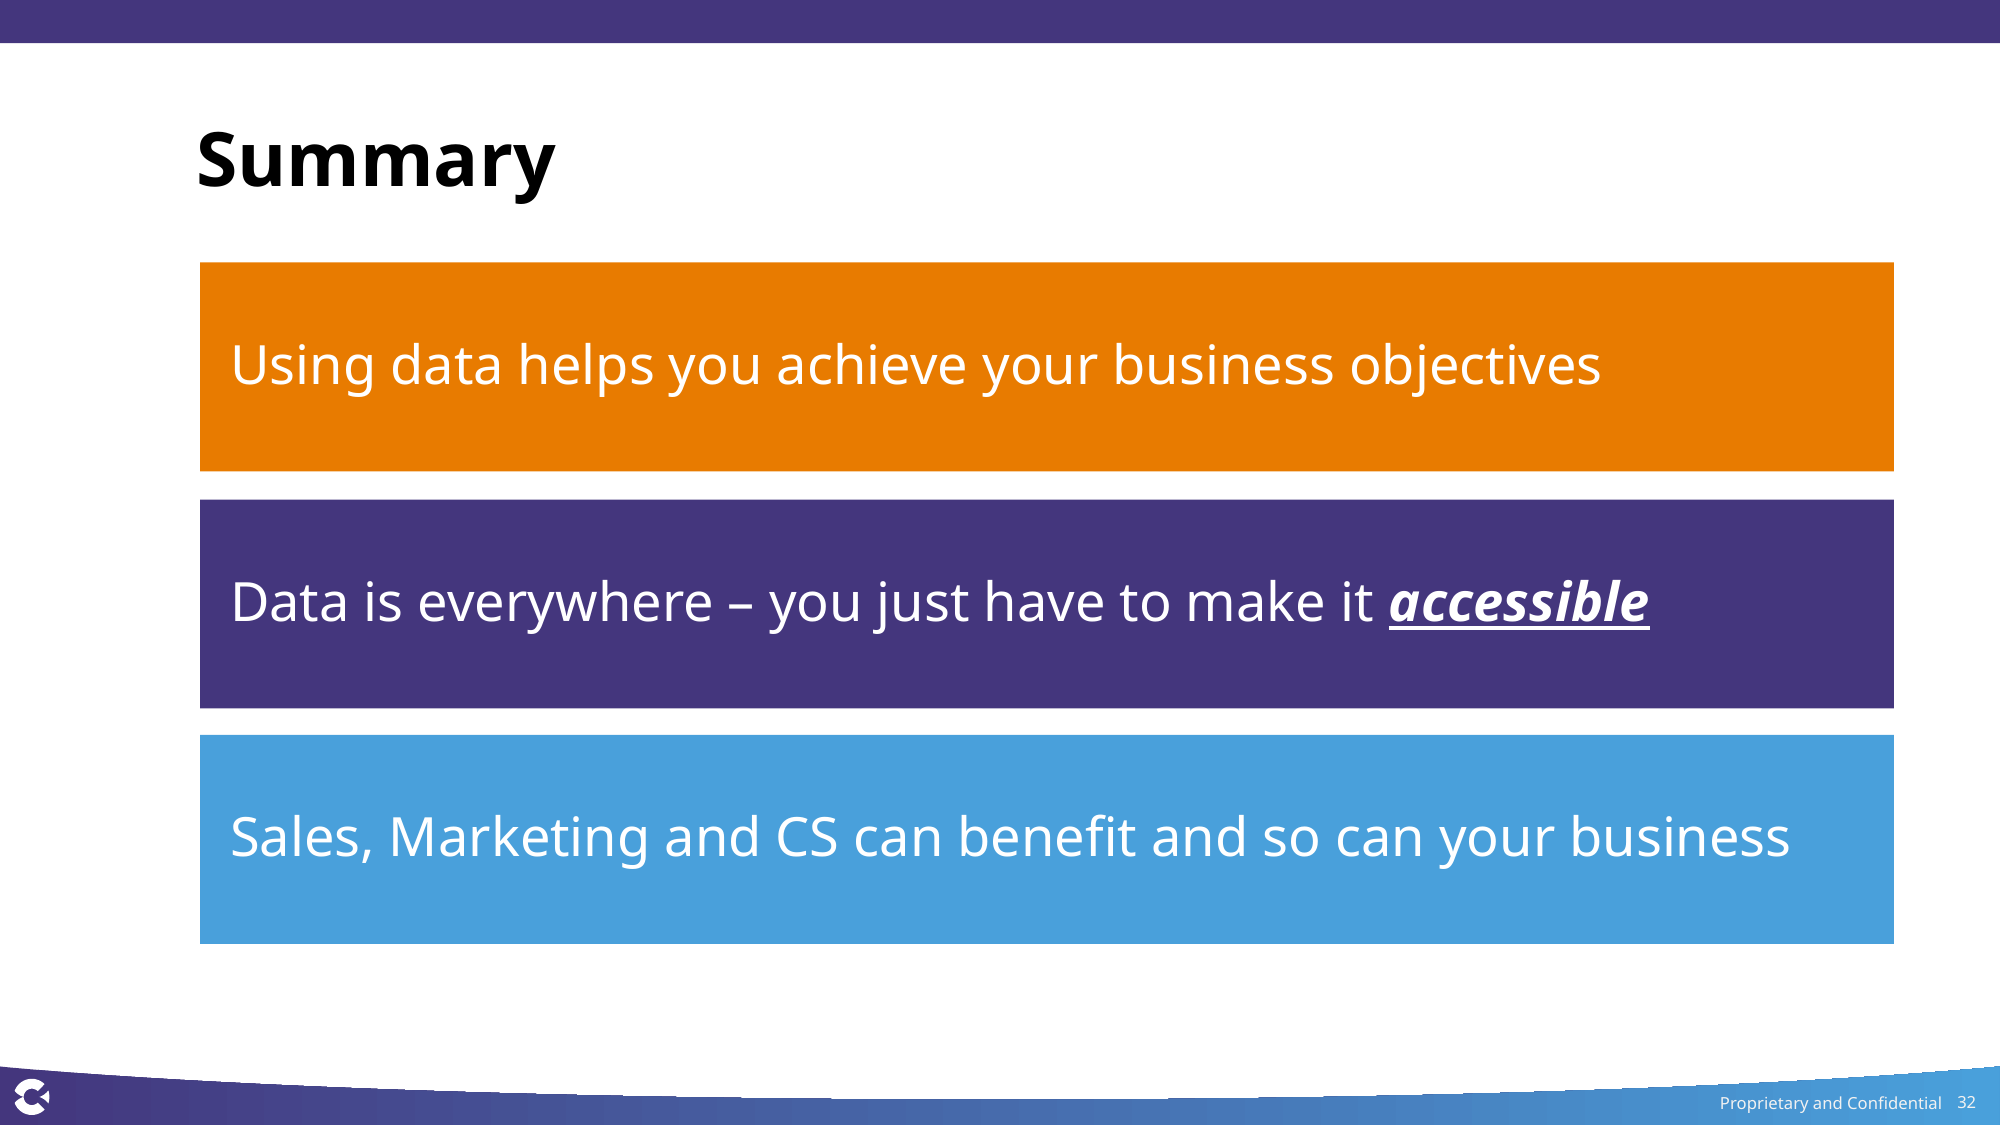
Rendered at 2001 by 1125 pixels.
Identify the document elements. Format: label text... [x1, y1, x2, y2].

list Using data helps you achieve your business objectives [200, 262, 1895, 472]
list Data is everywhere – you just have to make it accessible [200, 499, 1895, 709]
slide_number 32 [1936, 1087, 1992, 1120]
list Sales, Marketing and CS can benefit and so can your business [200, 734, 1895, 944]
title Summary [181, 59, 1895, 209]
